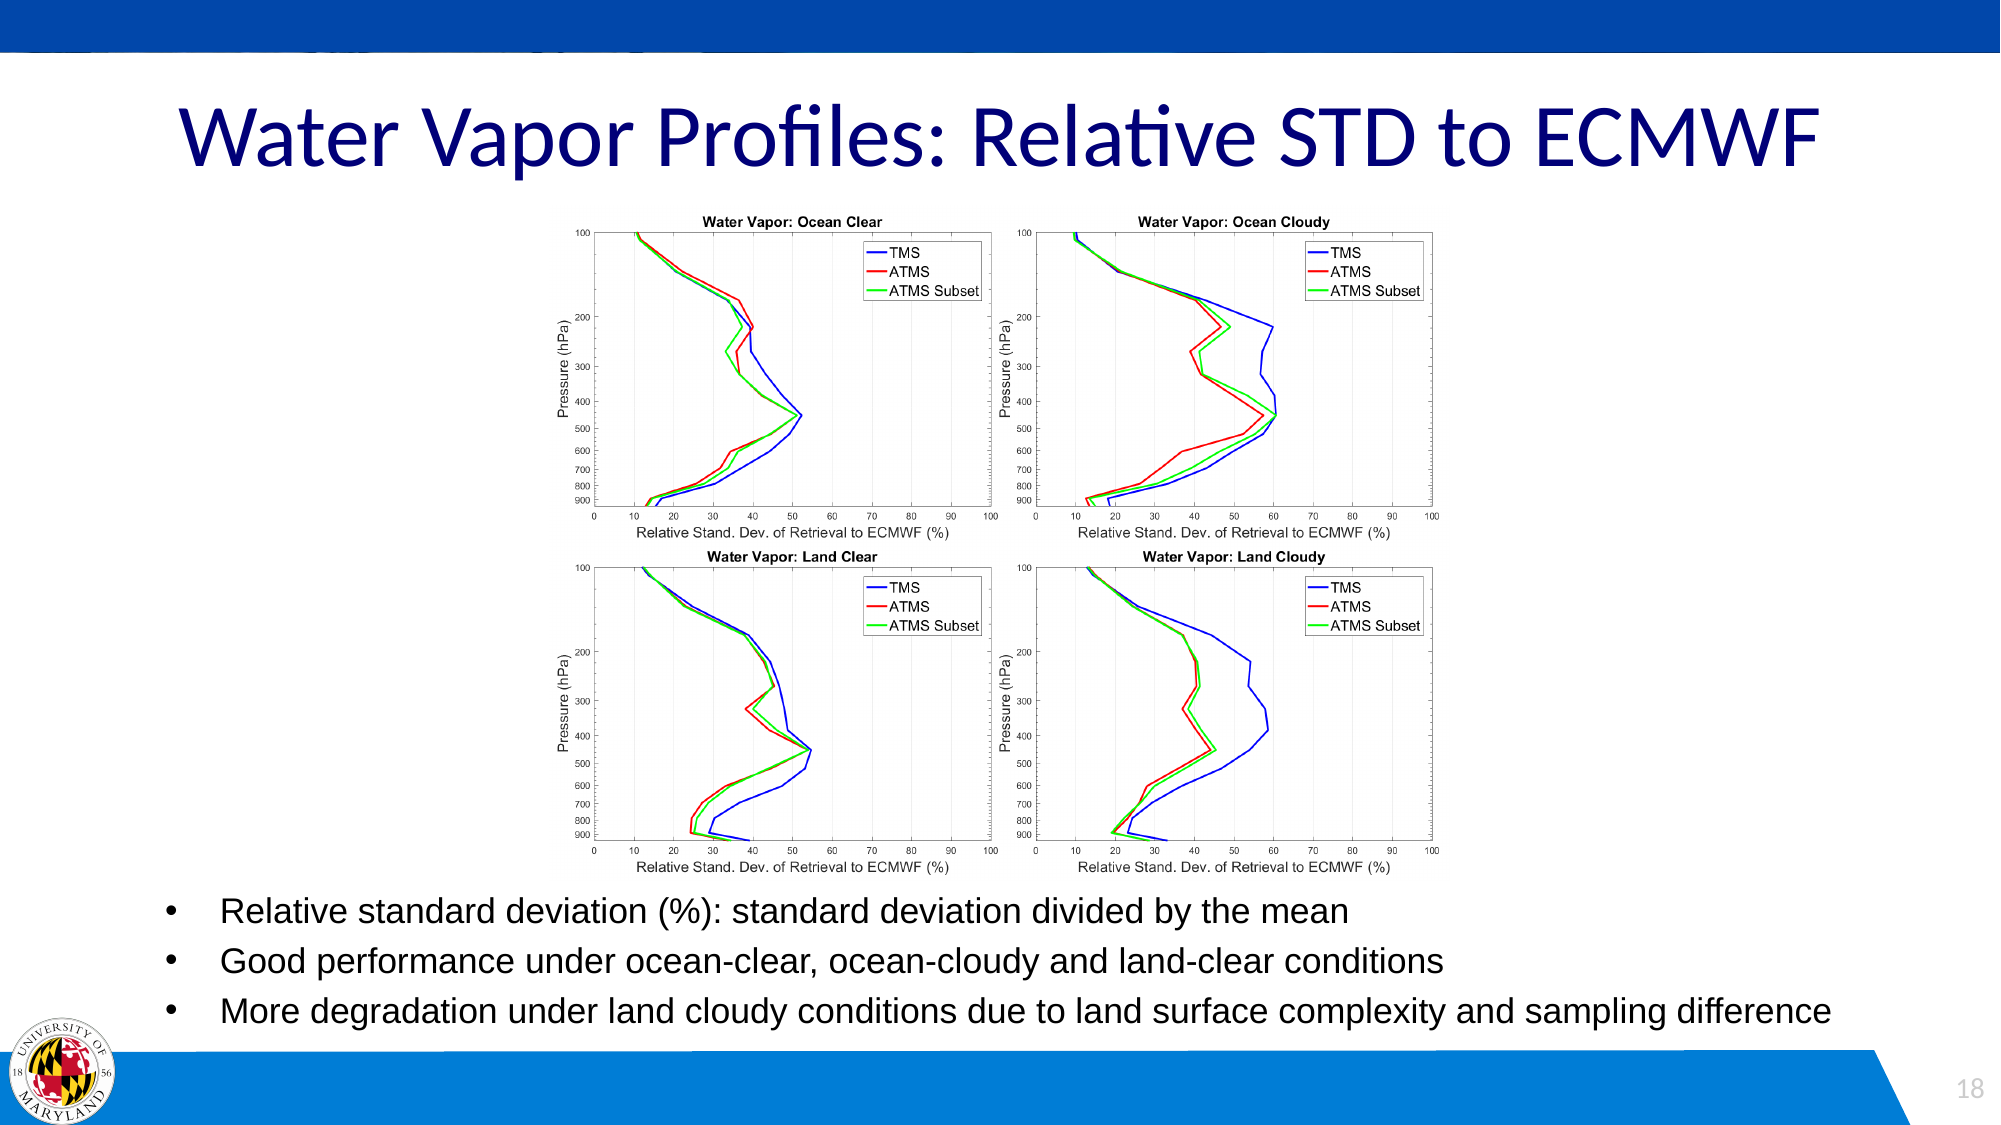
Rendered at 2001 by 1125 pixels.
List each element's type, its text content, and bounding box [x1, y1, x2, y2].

picture [549, 205, 1451, 882]
text_box Relative standard deviation (%): standard deviation divided by the mean Good performance under ocean-clear, ocean-cloudy and land-clear conditions More degradation under land cloudy conditions due to land surface complexity and sampling difference [150, 880, 1867, 1075]
picture [0, 1013, 165, 1125]
title Water Vapor Profiles: Relative STD to ECMWF [137, 59, 1863, 216]
